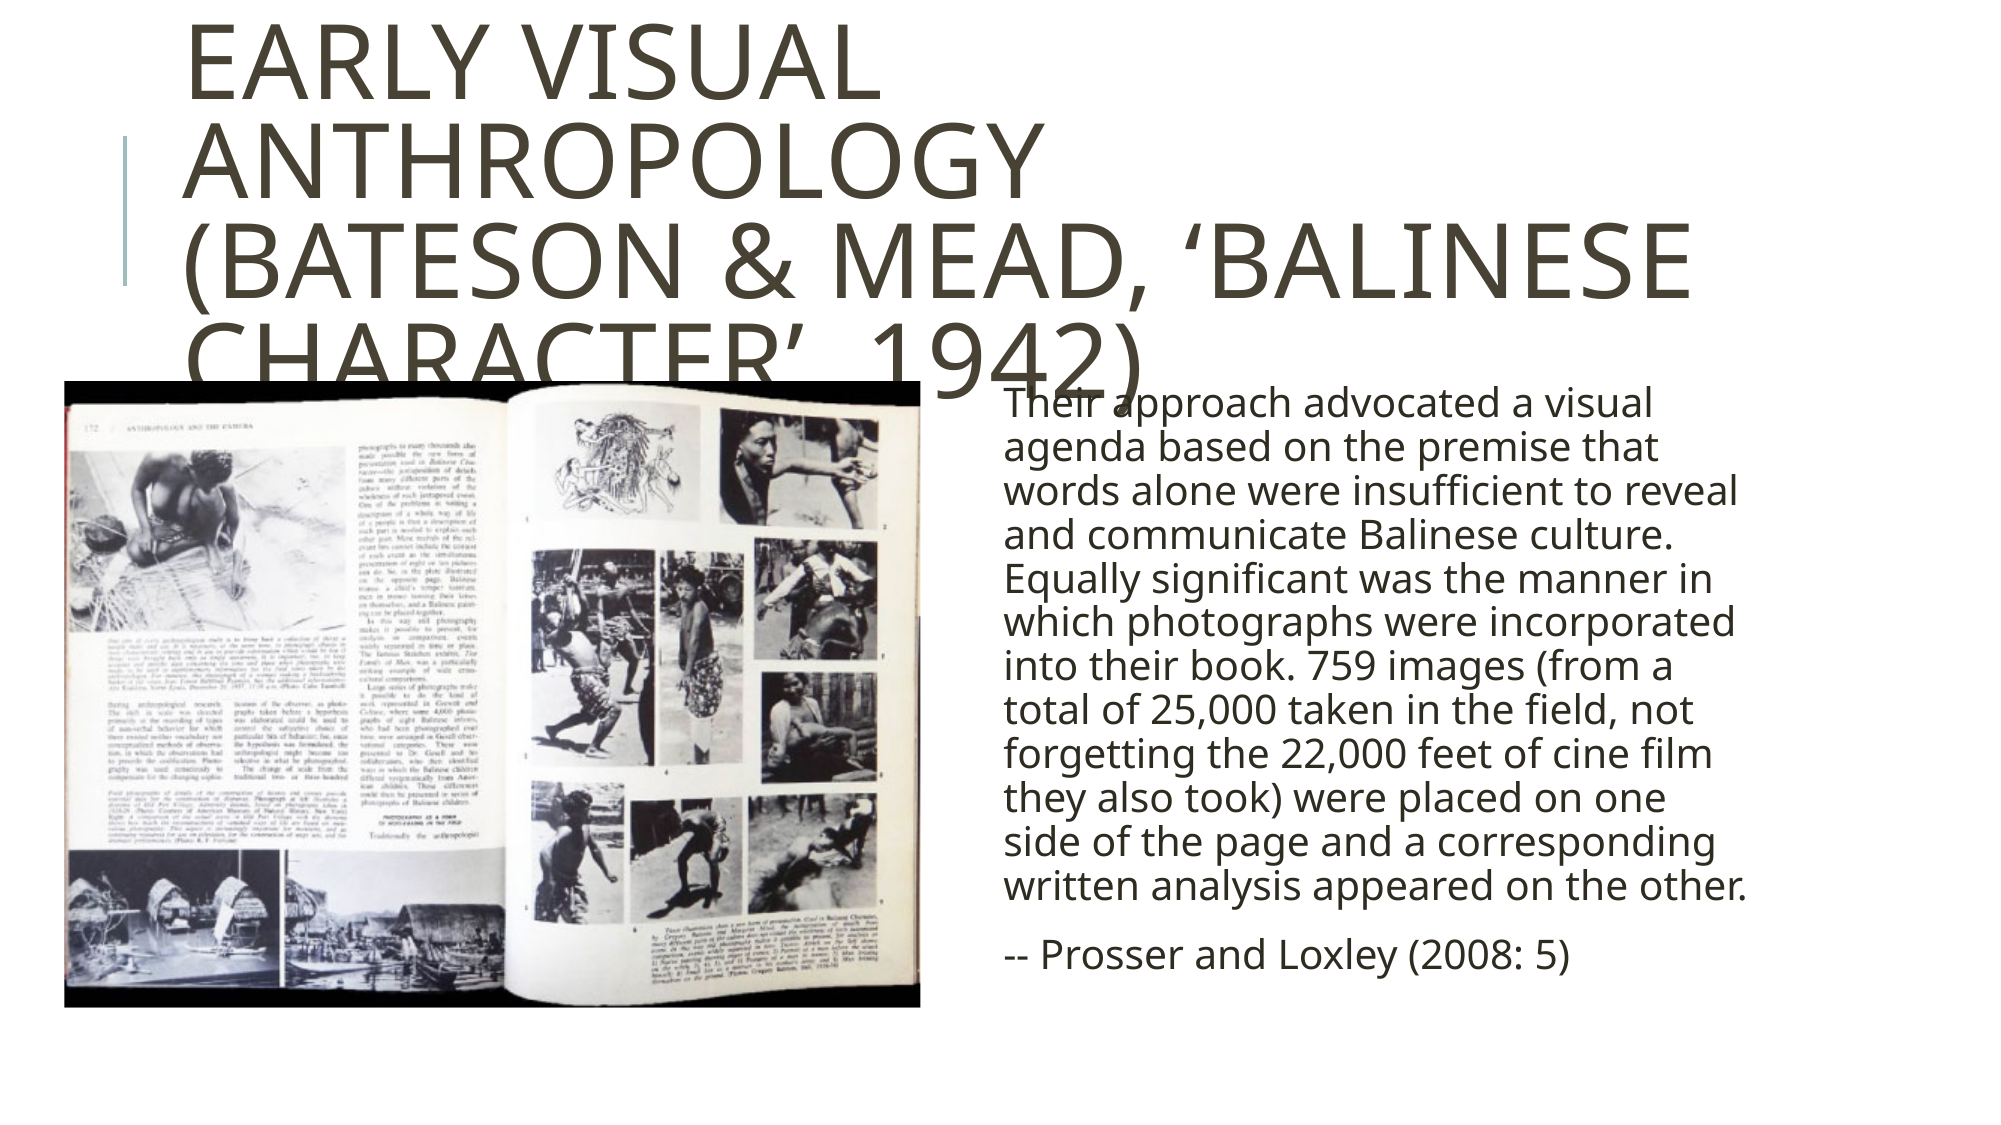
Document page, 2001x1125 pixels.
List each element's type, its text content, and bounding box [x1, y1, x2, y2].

list Their approach advocated a visual agenda based on the premise that words alone were insufficient to reveal and communicate Balinese culture. Equally significant was the manner in which photographs were incorporated into their book. 759 images (from a total of 25,000 taken in the field, not forgetting the 22,000 feet of cine film they also took) were placed on one side of the page and a corresponding written analysis appeared on the other. -- Prosser and Loxley (2008: 5) [982, 375, 1763, 1035]
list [64, 381, 921, 1008]
title Early visual anthropology (Bateson & Mead, ‘balinese character’, 1942) [168, 96, 1763, 342]
